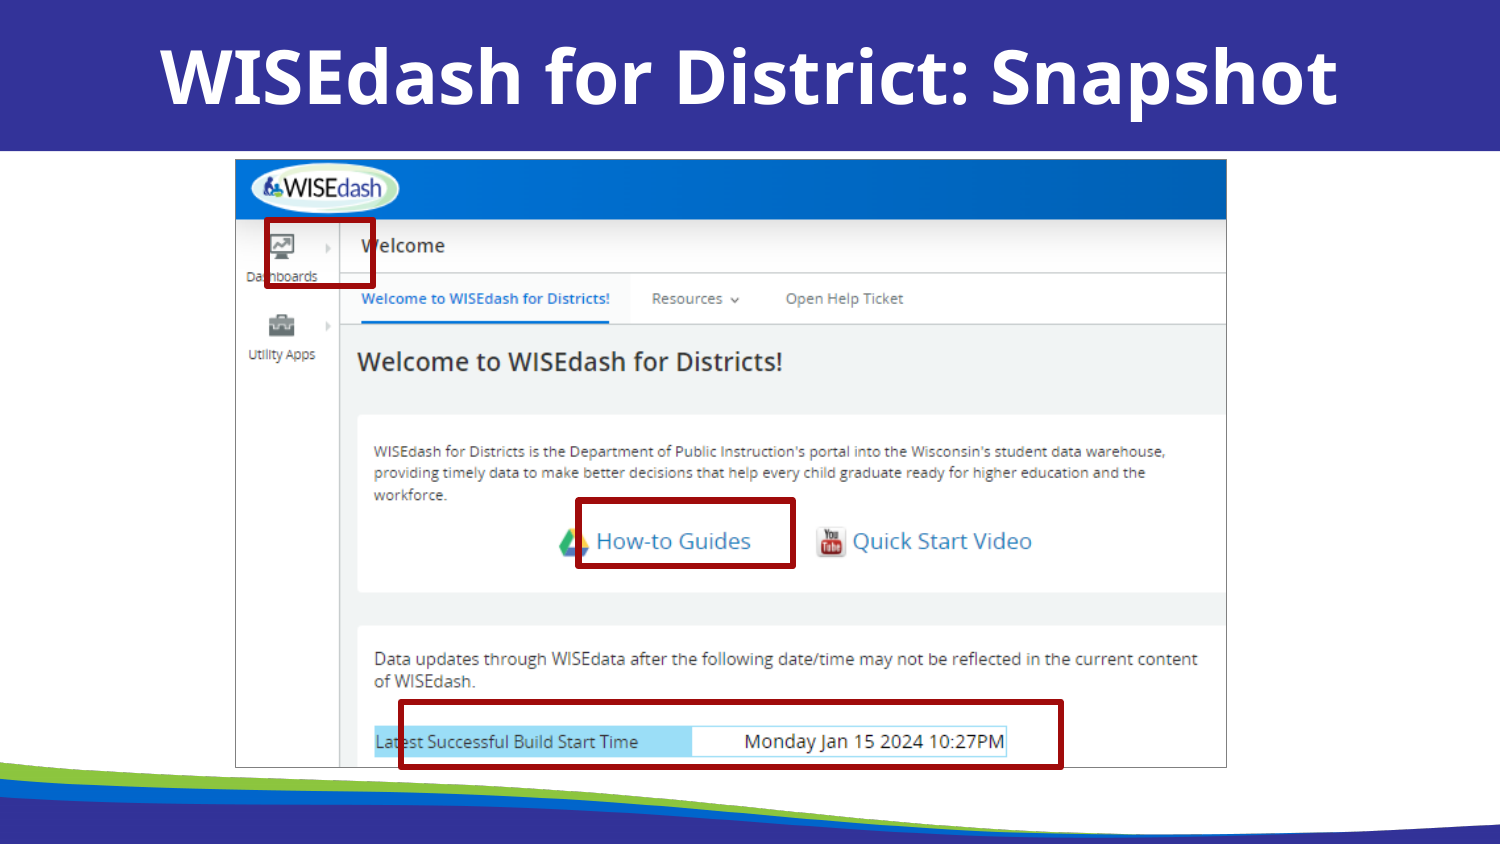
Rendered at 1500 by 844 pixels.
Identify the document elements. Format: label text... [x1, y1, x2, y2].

title WISEdash for District: Snapshot [0, 0, 1500, 152]
picture [0, 159, 1500, 844]
